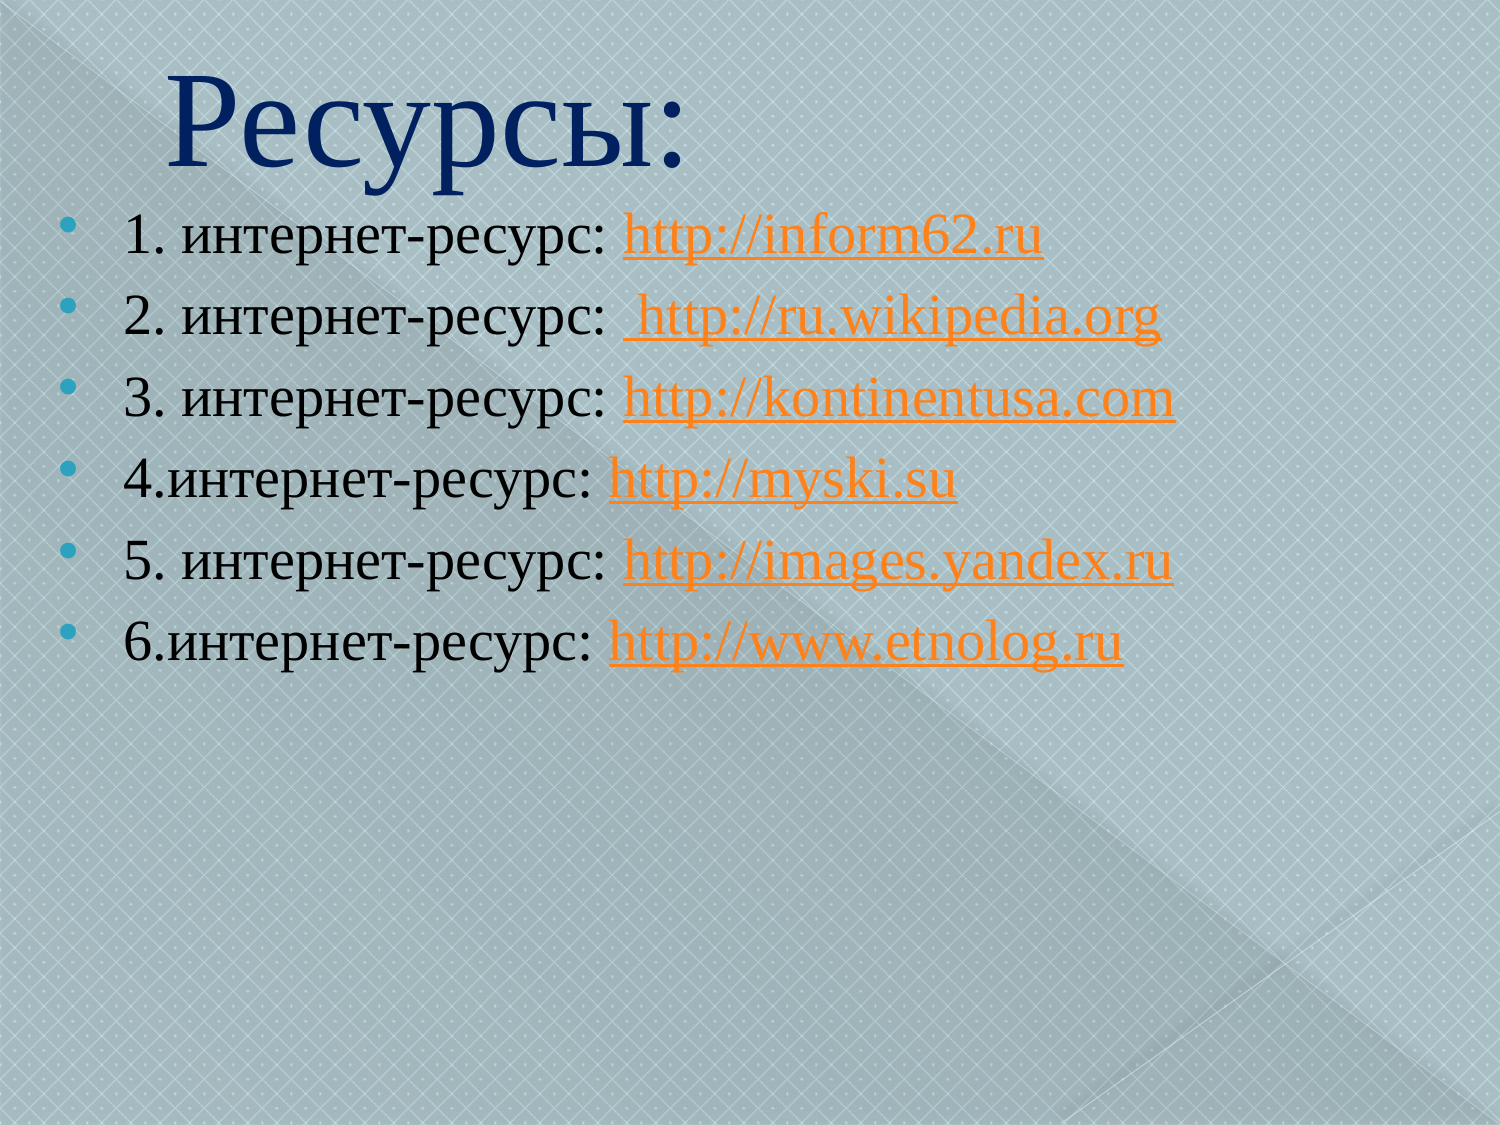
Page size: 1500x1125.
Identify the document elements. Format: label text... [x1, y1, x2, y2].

list 1. интернет-ресурс: http://inform62.ru 2. интернет-ресурс: http://ru.wikipedia.org 3. интернет-ресурс: http://kontinentusa.com 4.интернет-ресурс: http://myski.su 5. интернет-ресурс: http://images.yandex.ru 6.интернет-ресурс: http://www.etnolog.ru [35, 187, 1425, 1059]
title Ресурсы: [70, 58, 1219, 164]
